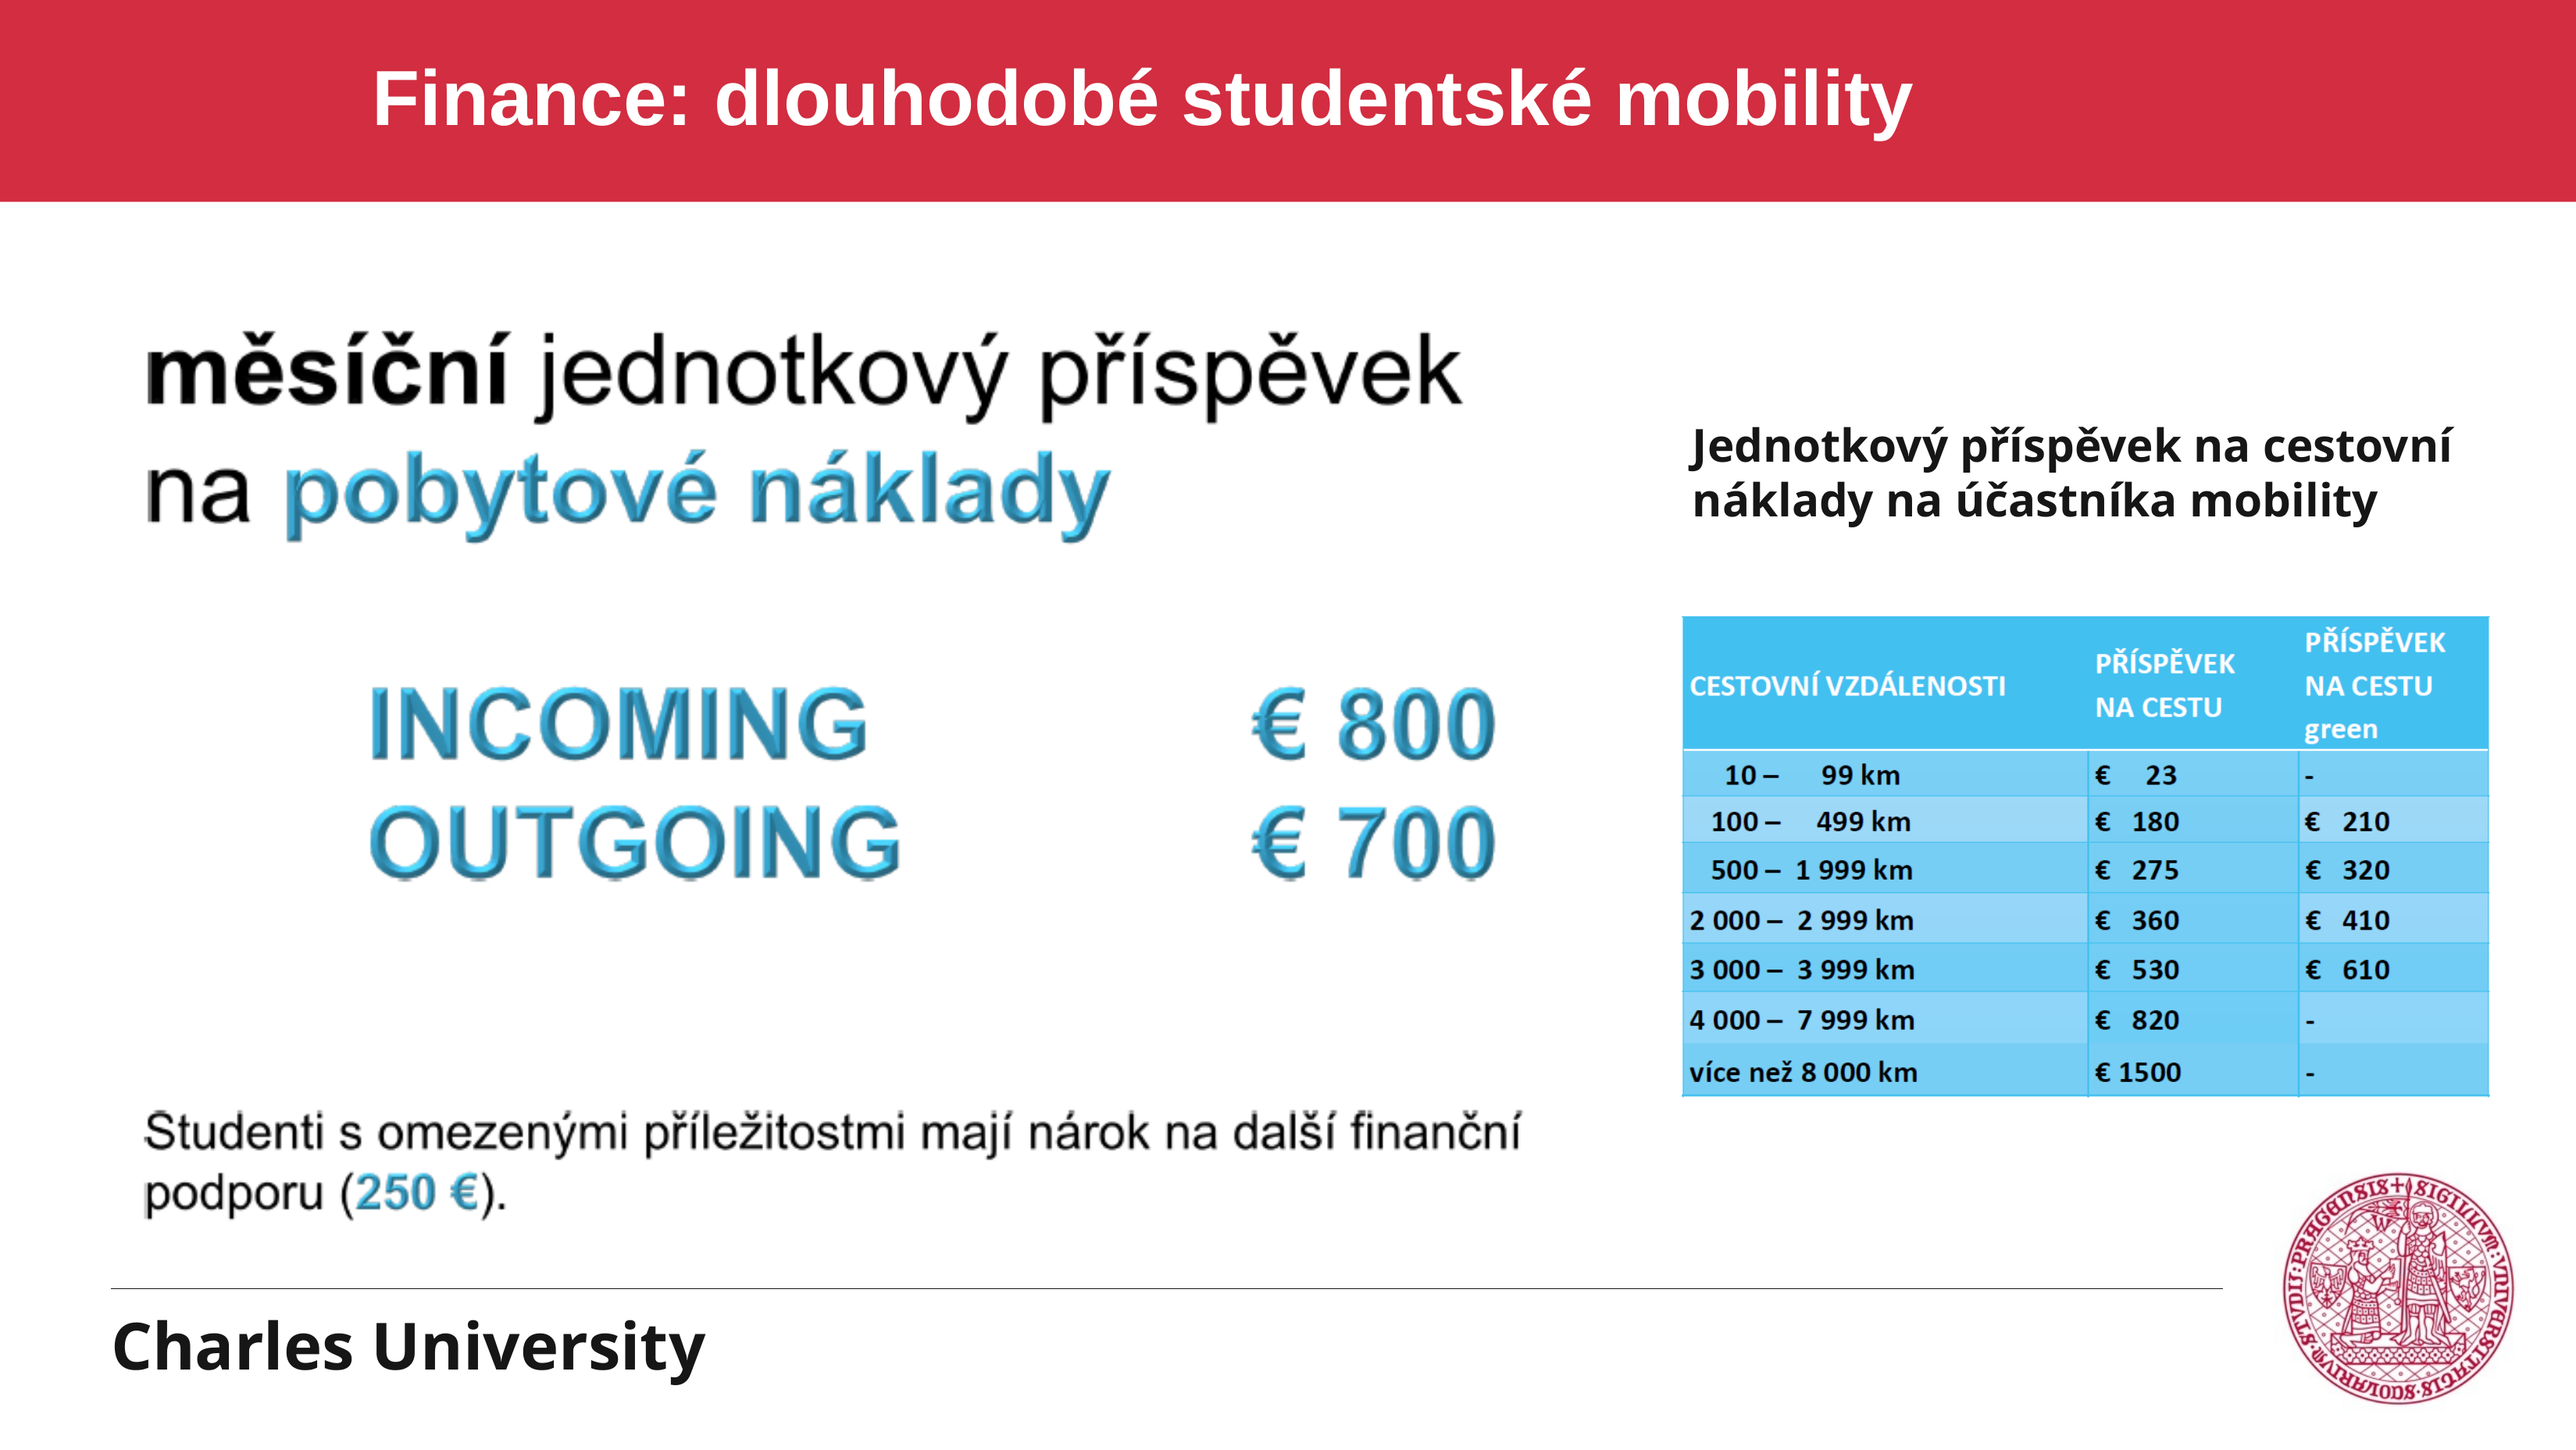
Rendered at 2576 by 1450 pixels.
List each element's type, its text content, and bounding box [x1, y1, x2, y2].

picture [1681, 612, 2494, 1102]
text_box Jednotkový příspěvek na cestovní náklady na účastníka mobility [1681, 411, 2522, 532]
picture [48, 259, 1577, 1270]
picture [2223, 1155, 2574, 1422]
text_box Finance: dlouhodobé studentské mobility [360, 41, 2143, 147]
